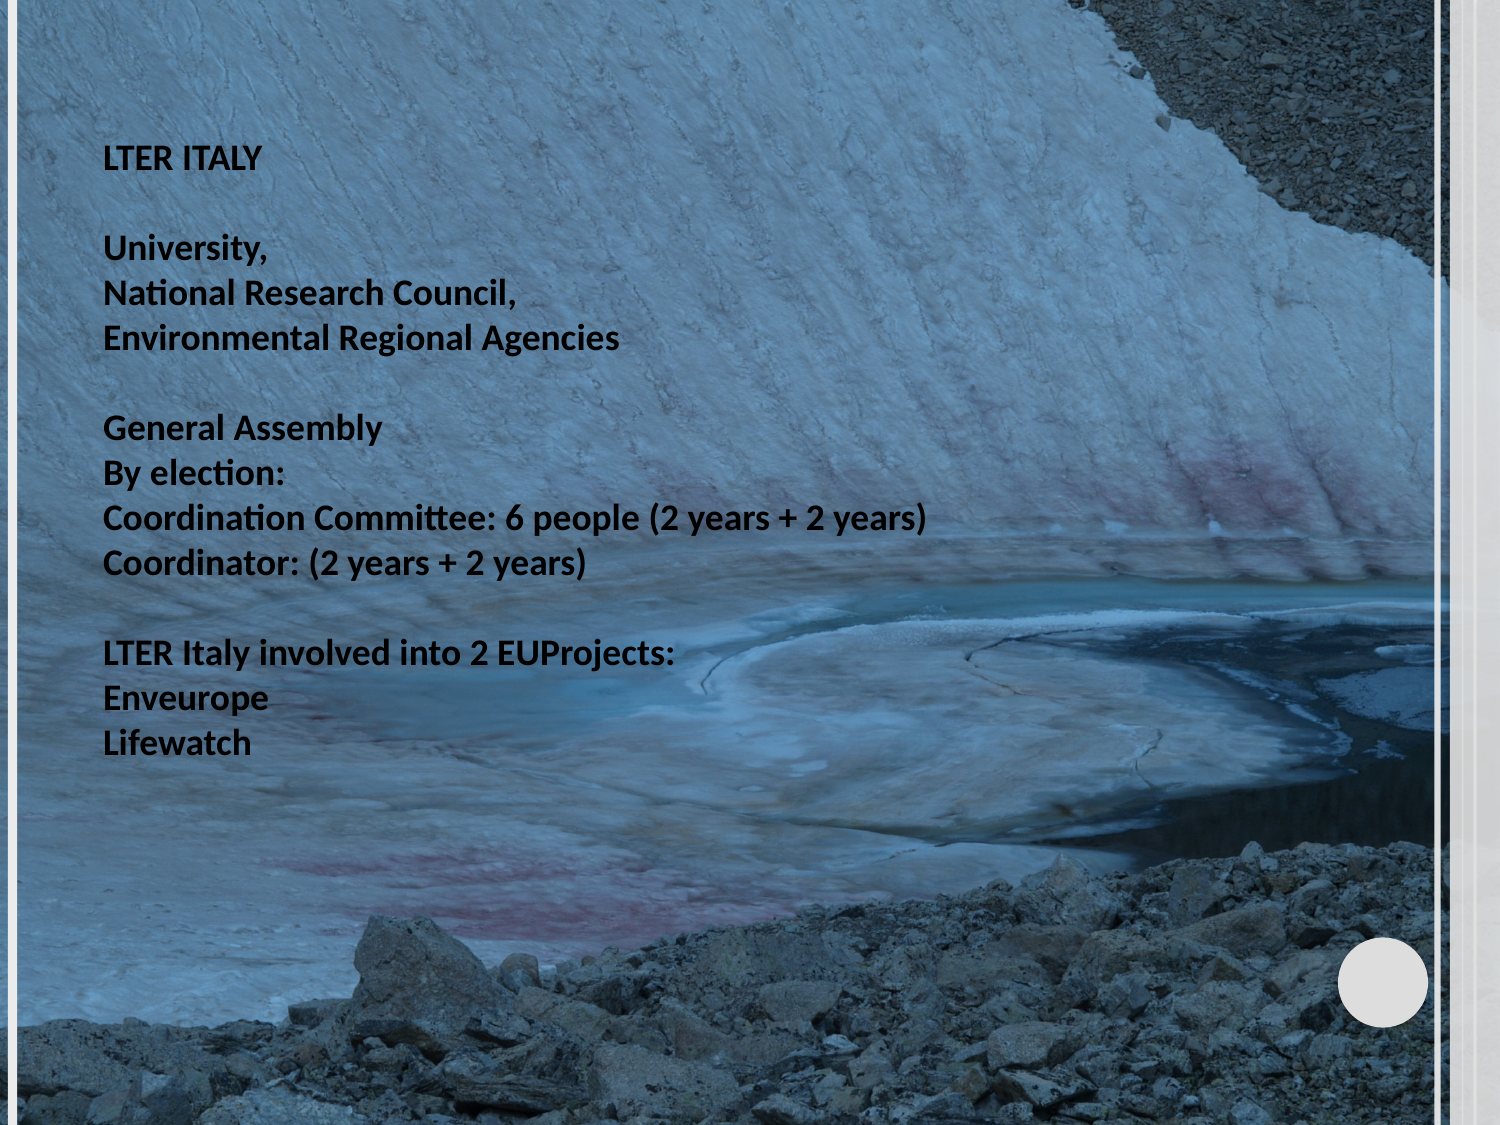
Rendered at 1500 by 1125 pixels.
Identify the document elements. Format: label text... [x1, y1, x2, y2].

text_box LTER ITALY University, National Research Council, Environmental Regional Agencies General Assembly By election: Coordination Committee: 6 people (2 years + 2 years) Coordinator: (2 years + 2 years) LTER Italy involved into 2 EUProjects: Enveurope Lifewatch [88, 125, 1400, 906]
picture [18, 0, 1434, 1125]
picture [0, 0, 7, 1125]
picture [1441, 0, 1449, 1125]
